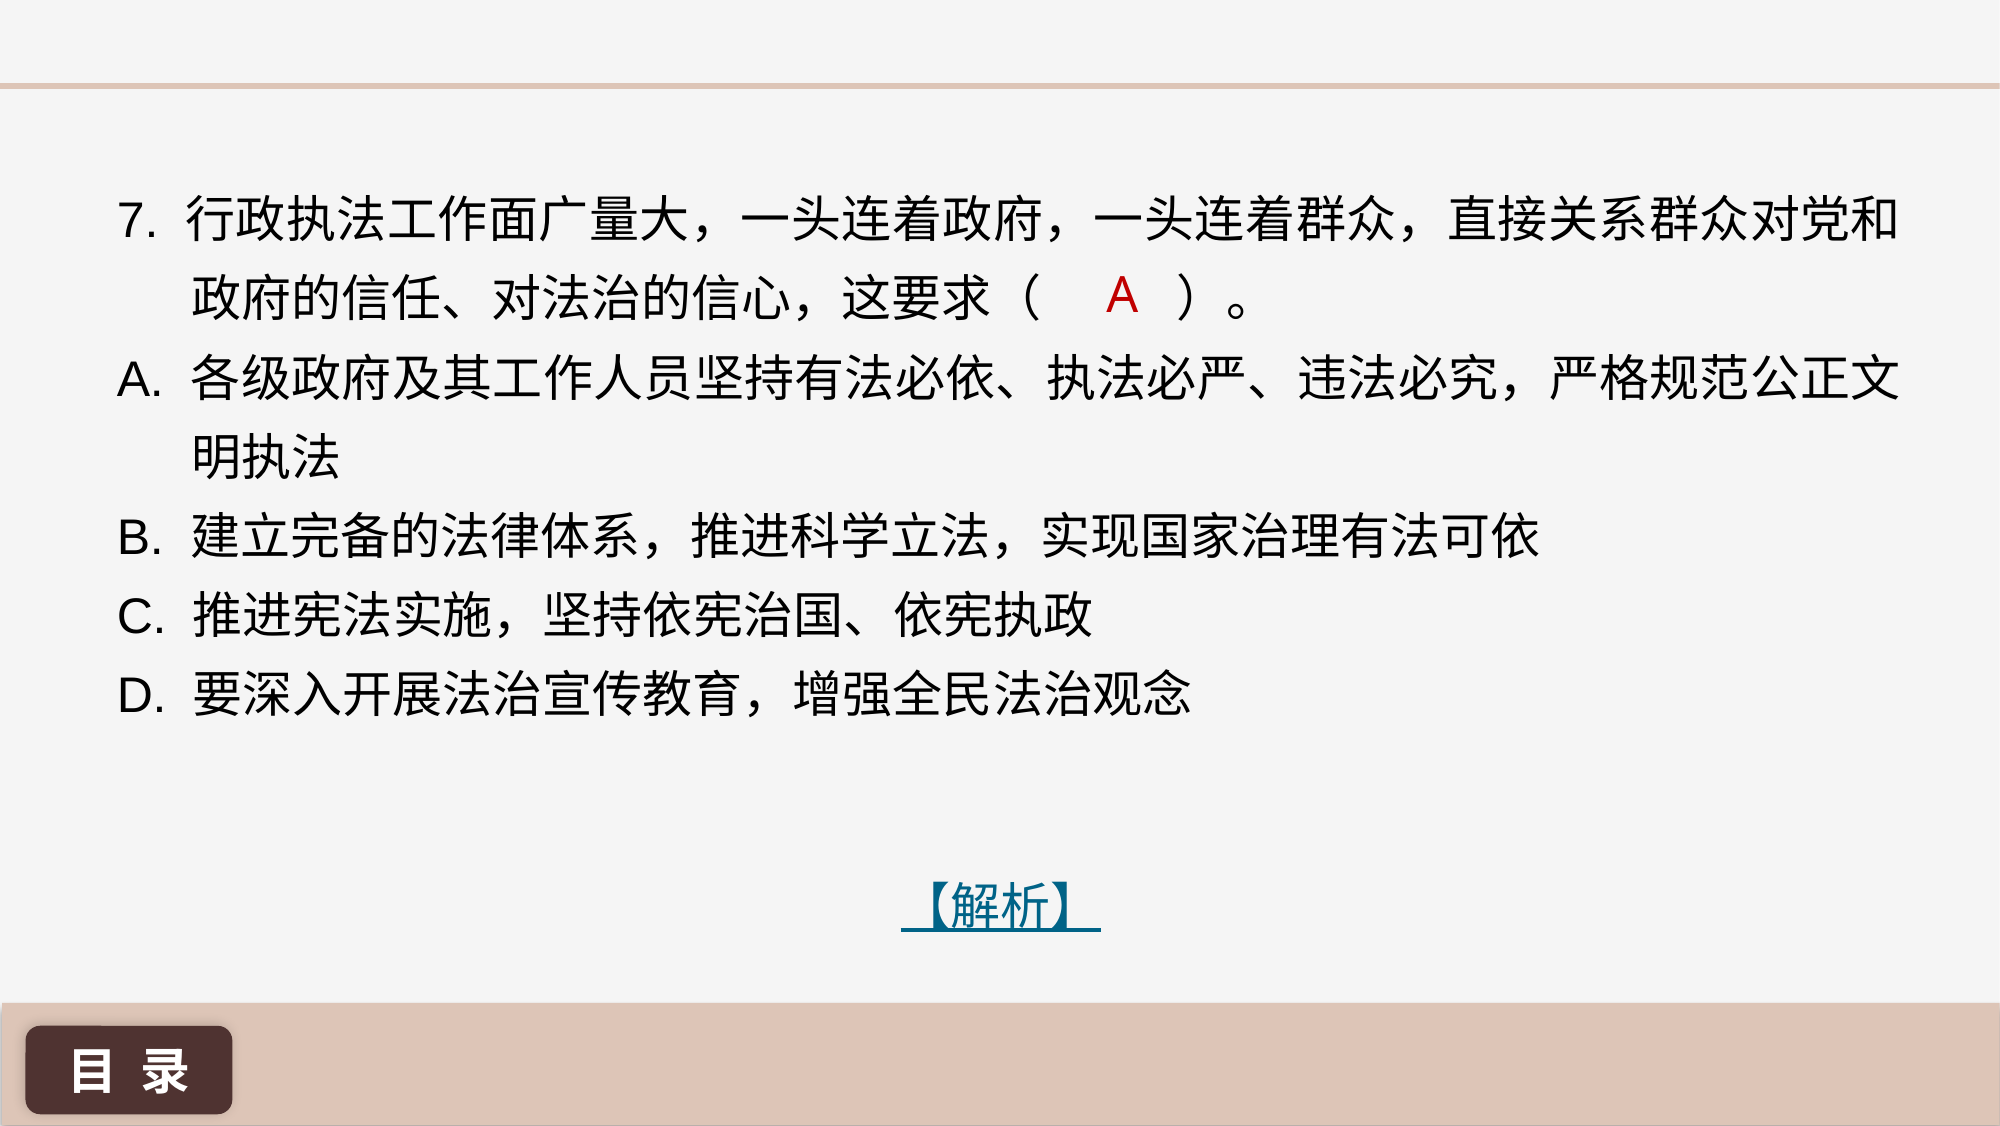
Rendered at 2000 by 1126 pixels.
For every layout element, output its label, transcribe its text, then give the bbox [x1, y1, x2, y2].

text_box A [1047, 231, 1198, 336]
text_box 7. 行政执法工作面广量大，一头连着政府，一头连着群众，直接关系群众对党和政府的信任、对法治的信心，这要求（ ）。 A. 各级政府及其工作人员坚持有法必依、执法必严、违法必究，严格规范公正文明执法 B. 建立完备的法律体系，推进科学立法，实现国家治理有法可依 C. 推进宪法实施，坚持依宪治国、依宪执政 D. 要深入开展法治宣传教育，增强全民法治观念 [102, 161, 1916, 731]
text_box 【解析】 [111, 856, 1890, 968]
